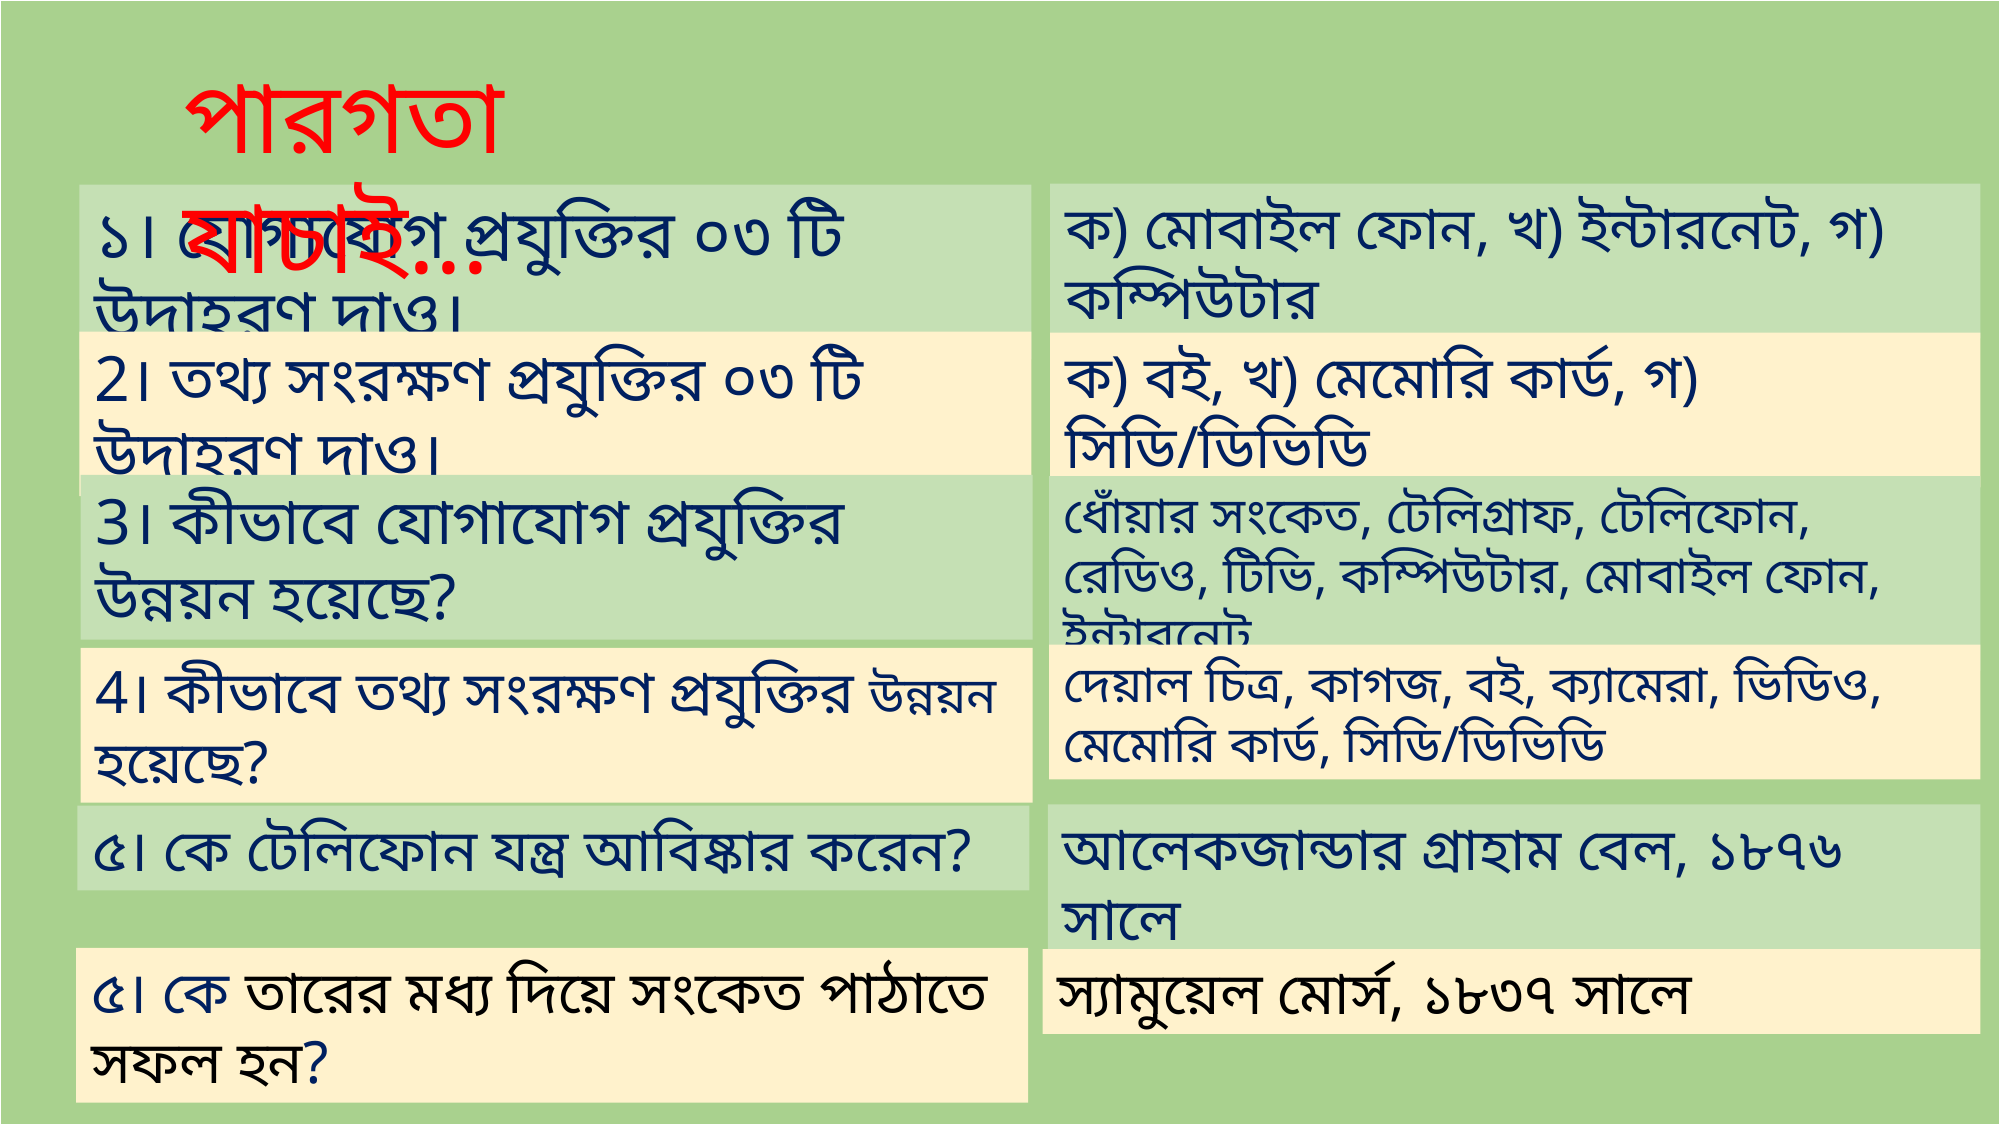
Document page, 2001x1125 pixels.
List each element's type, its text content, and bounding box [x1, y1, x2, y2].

text_box 3। কীভাবে যোগাযোগ প্রযুক্তির উন্নয়ন হয়েছে? [80, 474, 1033, 640]
text_box 4। কীভাবে তথ্য সংরক্ষণ প্রযুক্তির উন্নয়ন হয়েছে? [80, 647, 1033, 803]
text_box ধোঁয়ার সংকেত, টেলিগ্রাফ, টেলিফোন, রেডিও, টিভি, কম্পিউটার, মোবাইল ফোন, ইন্টারনেট [1049, 476, 1981, 644]
text_box ক) বই, খ) মেমোরি কার্ড, গ) সিডি/ডিভিডি [1050, 332, 1981, 476]
text_box স্যামুয়েল মোর্স, ১৮৩৭ সালে [1042, 949, 1981, 1034]
text_box ৫। কে টেলিফোন যন্ত্র আবিষ্কার করেন? [77, 805, 1030, 891]
text_box 2। তথ্য সংরক্ষণ প্রযুক্তির ০৩ টি উদাহরণ দাও। [79, 331, 1032, 497]
text_box আলেকজান্ডার গ্রাহাম বেল, ১৮৭৬ সালে [1047, 804, 1981, 949]
text_box ১। যোগাযোগ প্রযুক্তির ০৩ টি উদাহরণ দাও। [79, 184, 1032, 331]
text_box পারগতা যাচাই... [168, 46, 776, 302]
text_box দেয়াল চিত্র, কাগজ, বই, ক্যামেরা, ভিডিও, মেমোরি কার্ড, সিডি/ডিভিডি [1049, 644, 1981, 780]
text_box ৫। কে তারের মধ্য দিয়ে সংকেত পাঠাতে সফল হন? [76, 947, 1029, 1103]
text_box ক) মোবাইল ফোন, খ) ইন্টারনেট, গ) কম্পিউটার [1050, 183, 1981, 332]
text_box [0, 0, 2000, 1125]
